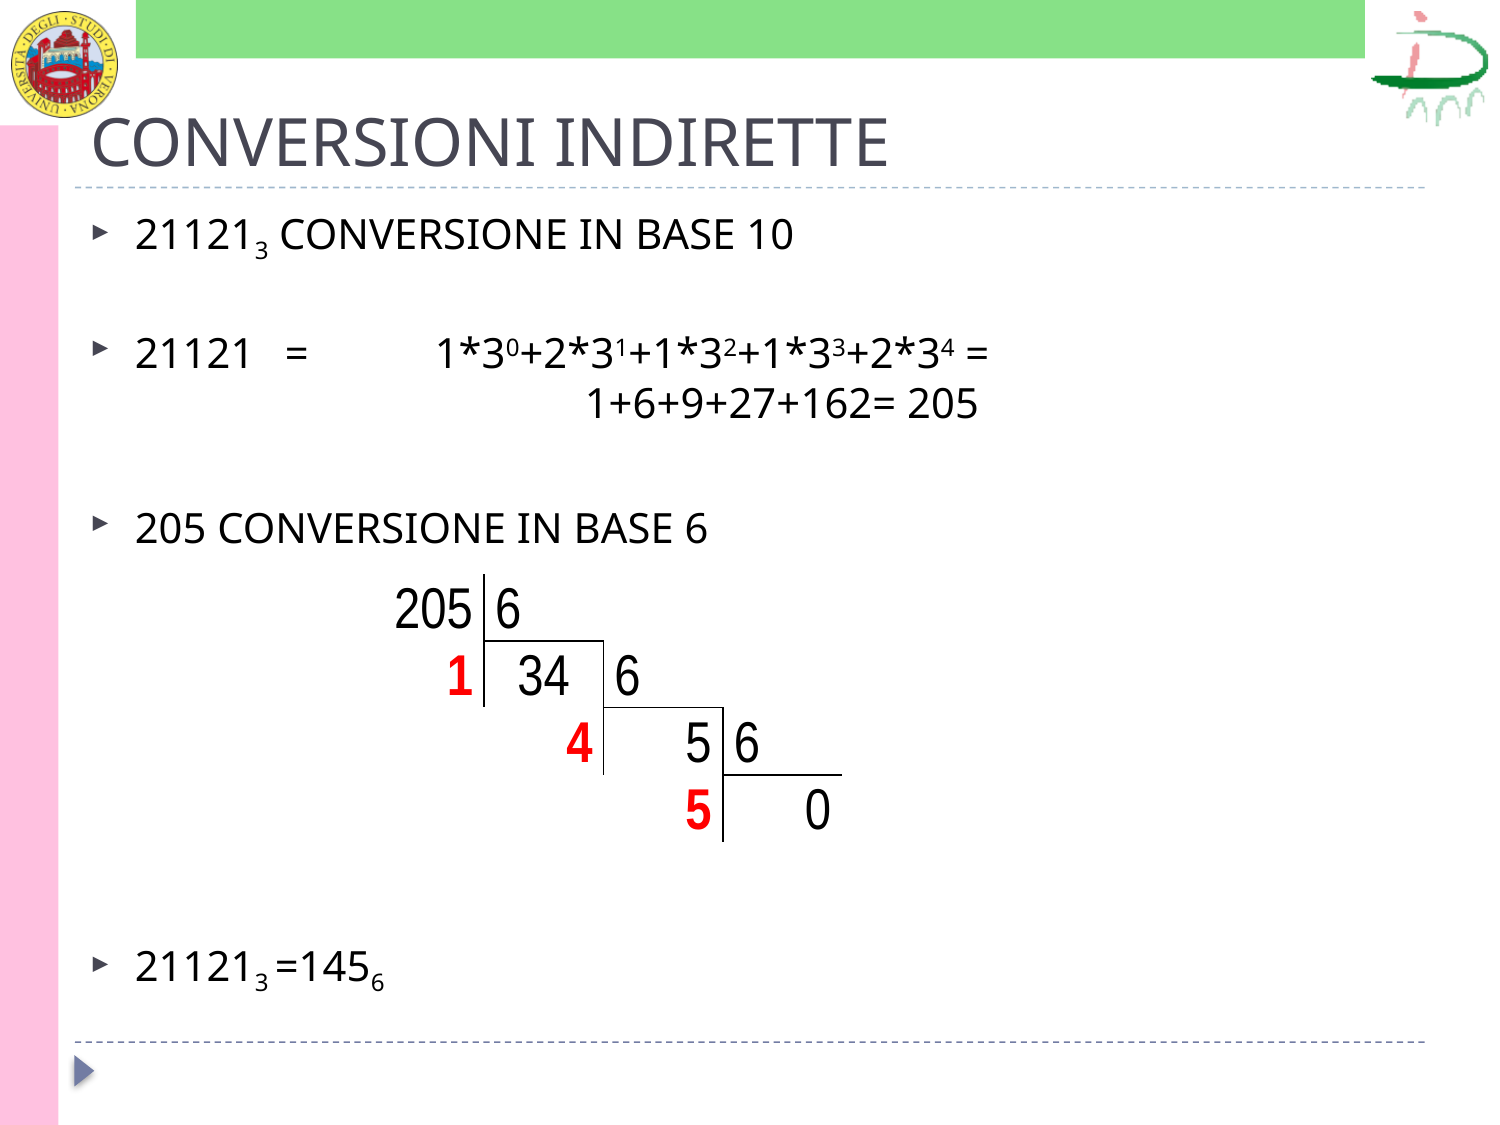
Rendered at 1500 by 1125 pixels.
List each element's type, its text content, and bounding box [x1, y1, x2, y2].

list 211213 CONVERSIONE IN BASE 10 21121 = 1*30+2*31+1*32+1*33+2*34 = 1+6+9+27+162= 205 205 CONVERSIONE IN BASE 6 211213 =1456 [74, 199, 1426, 1011]
title CONVERSIONI INDIRETTE [74, 81, 1426, 188]
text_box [348, 550, 1428, 1125]
picture [11, 11, 118, 118]
picture [1371, 11, 1489, 129]
